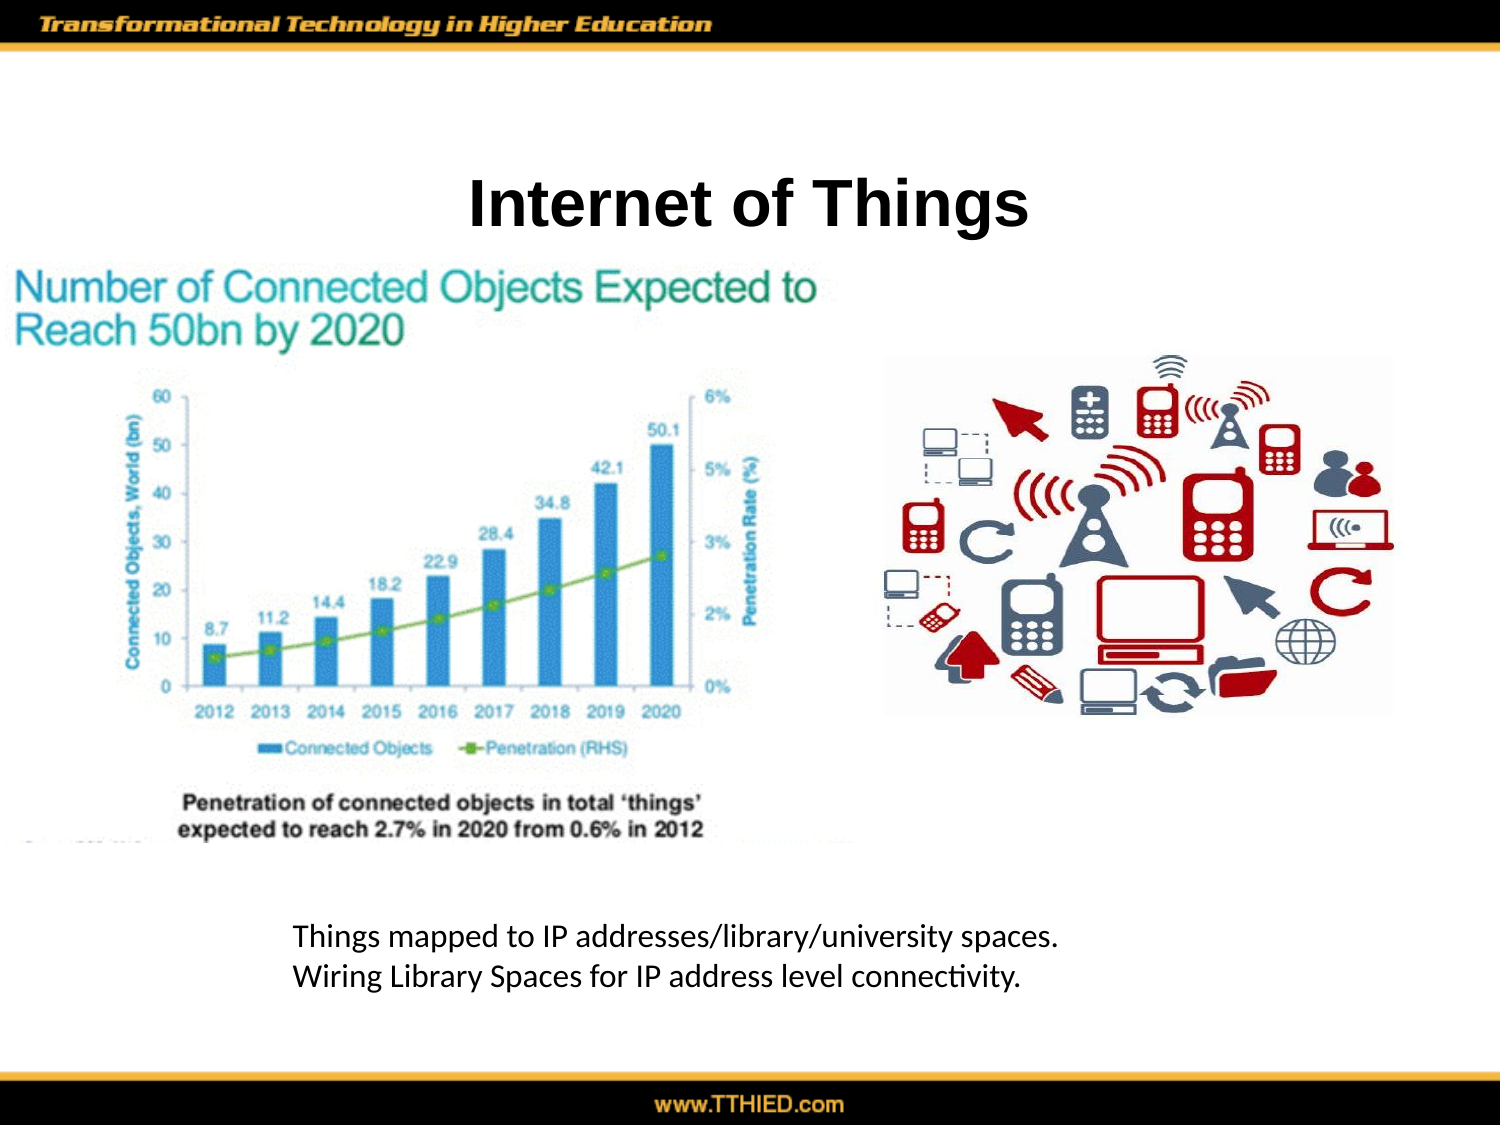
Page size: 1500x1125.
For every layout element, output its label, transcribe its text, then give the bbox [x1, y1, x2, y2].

picture [0, 0, 1500, 1125]
list Things mapped to IP addresses/library/university spaces. Wiring Library Spaces for IP address level connectivity. [263, 906, 1288, 1042]
title Internet of Things [75, 137, 1425, 263]
